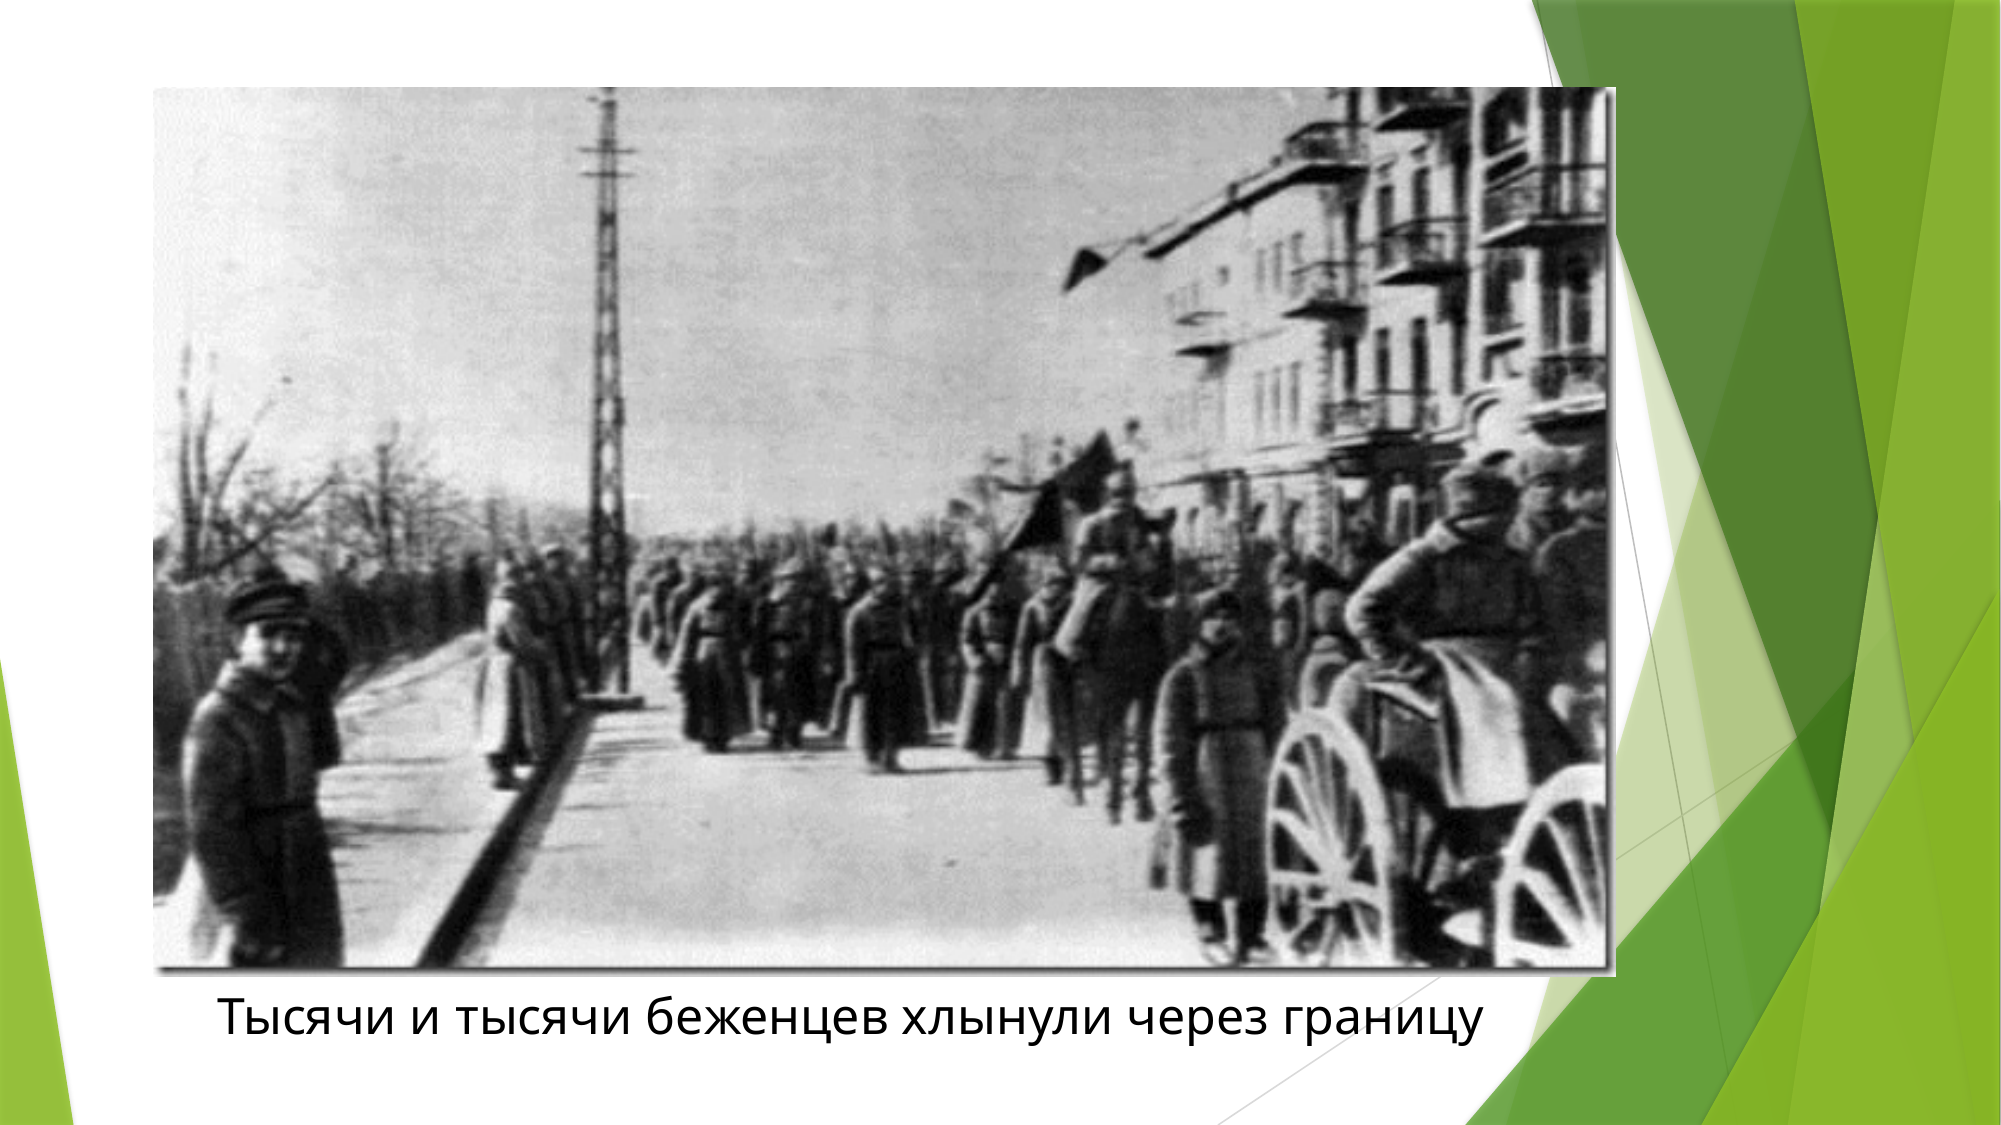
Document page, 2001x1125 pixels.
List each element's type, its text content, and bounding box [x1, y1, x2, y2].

text_box Тысячи и тысячи беженцев хлынули через границу [87, 976, 1616, 1052]
picture [152, 86, 1616, 978]
